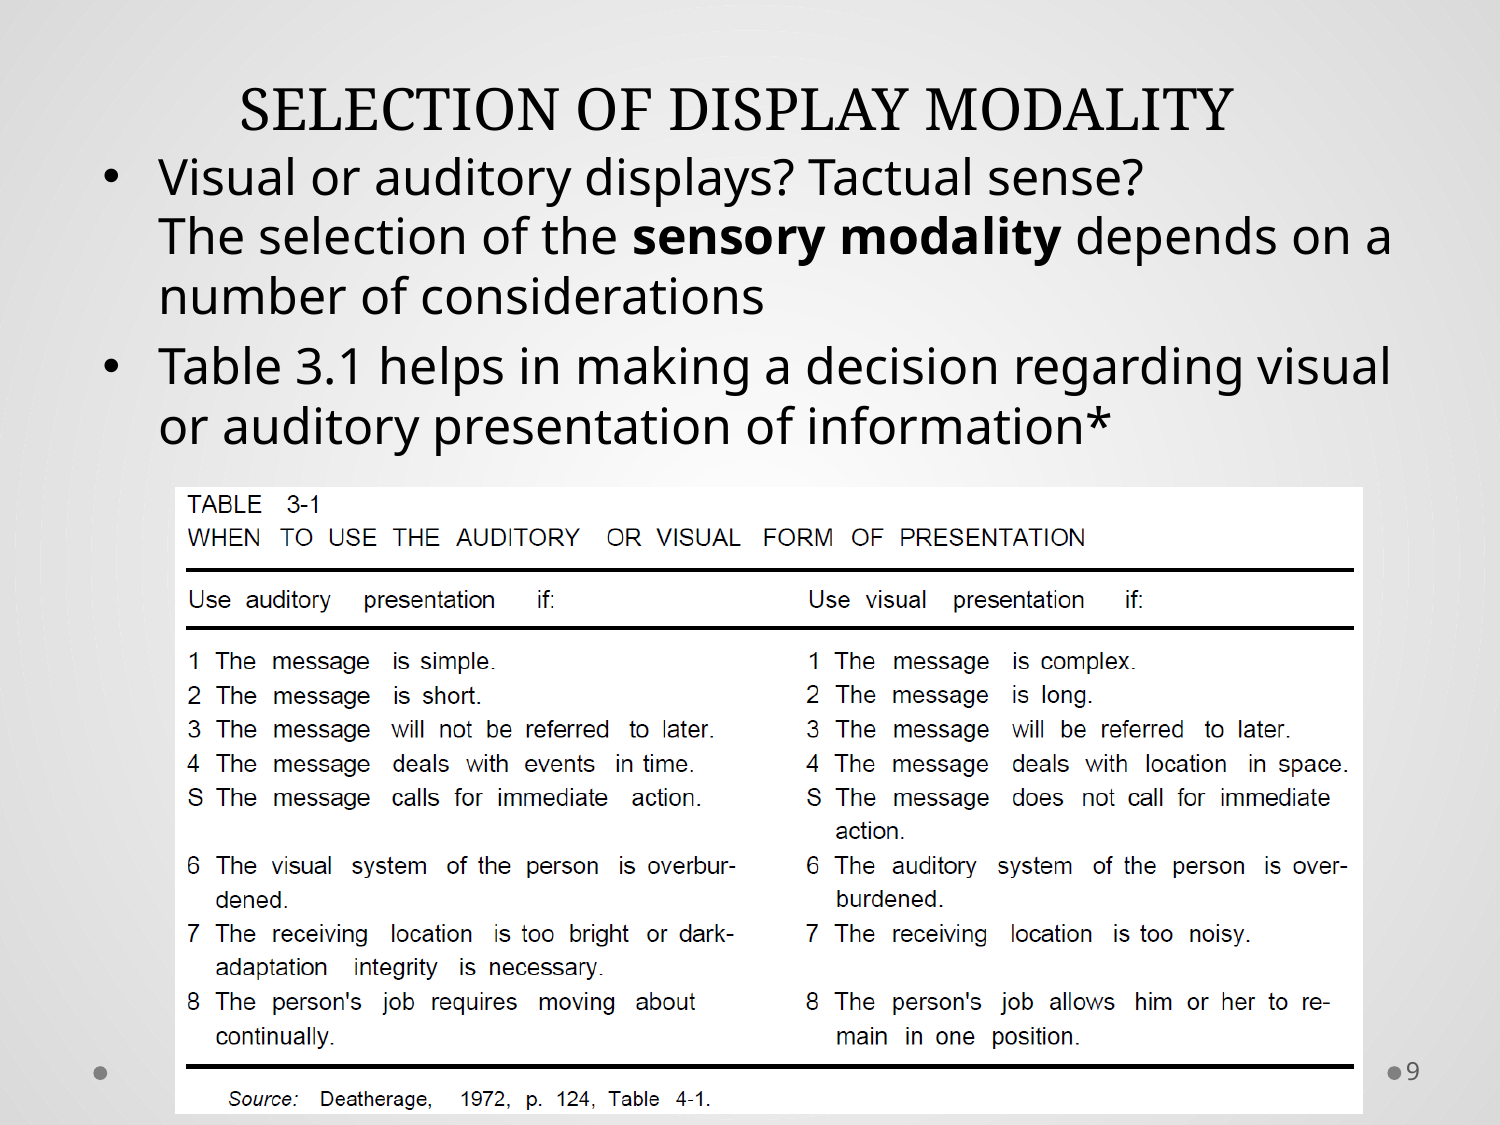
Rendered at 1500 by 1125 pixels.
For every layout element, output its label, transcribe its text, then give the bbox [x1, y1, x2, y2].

title SELECTION OF DISPLAY MODALITY [62, 50, 1413, 150]
picture [175, 487, 1363, 1115]
slide_number 9 [1401, 1042, 1494, 1103]
list Visual or auditory displays? Tactual sense? The selection of the sensory modality depends on a number of considerations Table 3.1 helps in making a decision regarding visual or auditory presentation of information* [87, 137, 1438, 1100]
